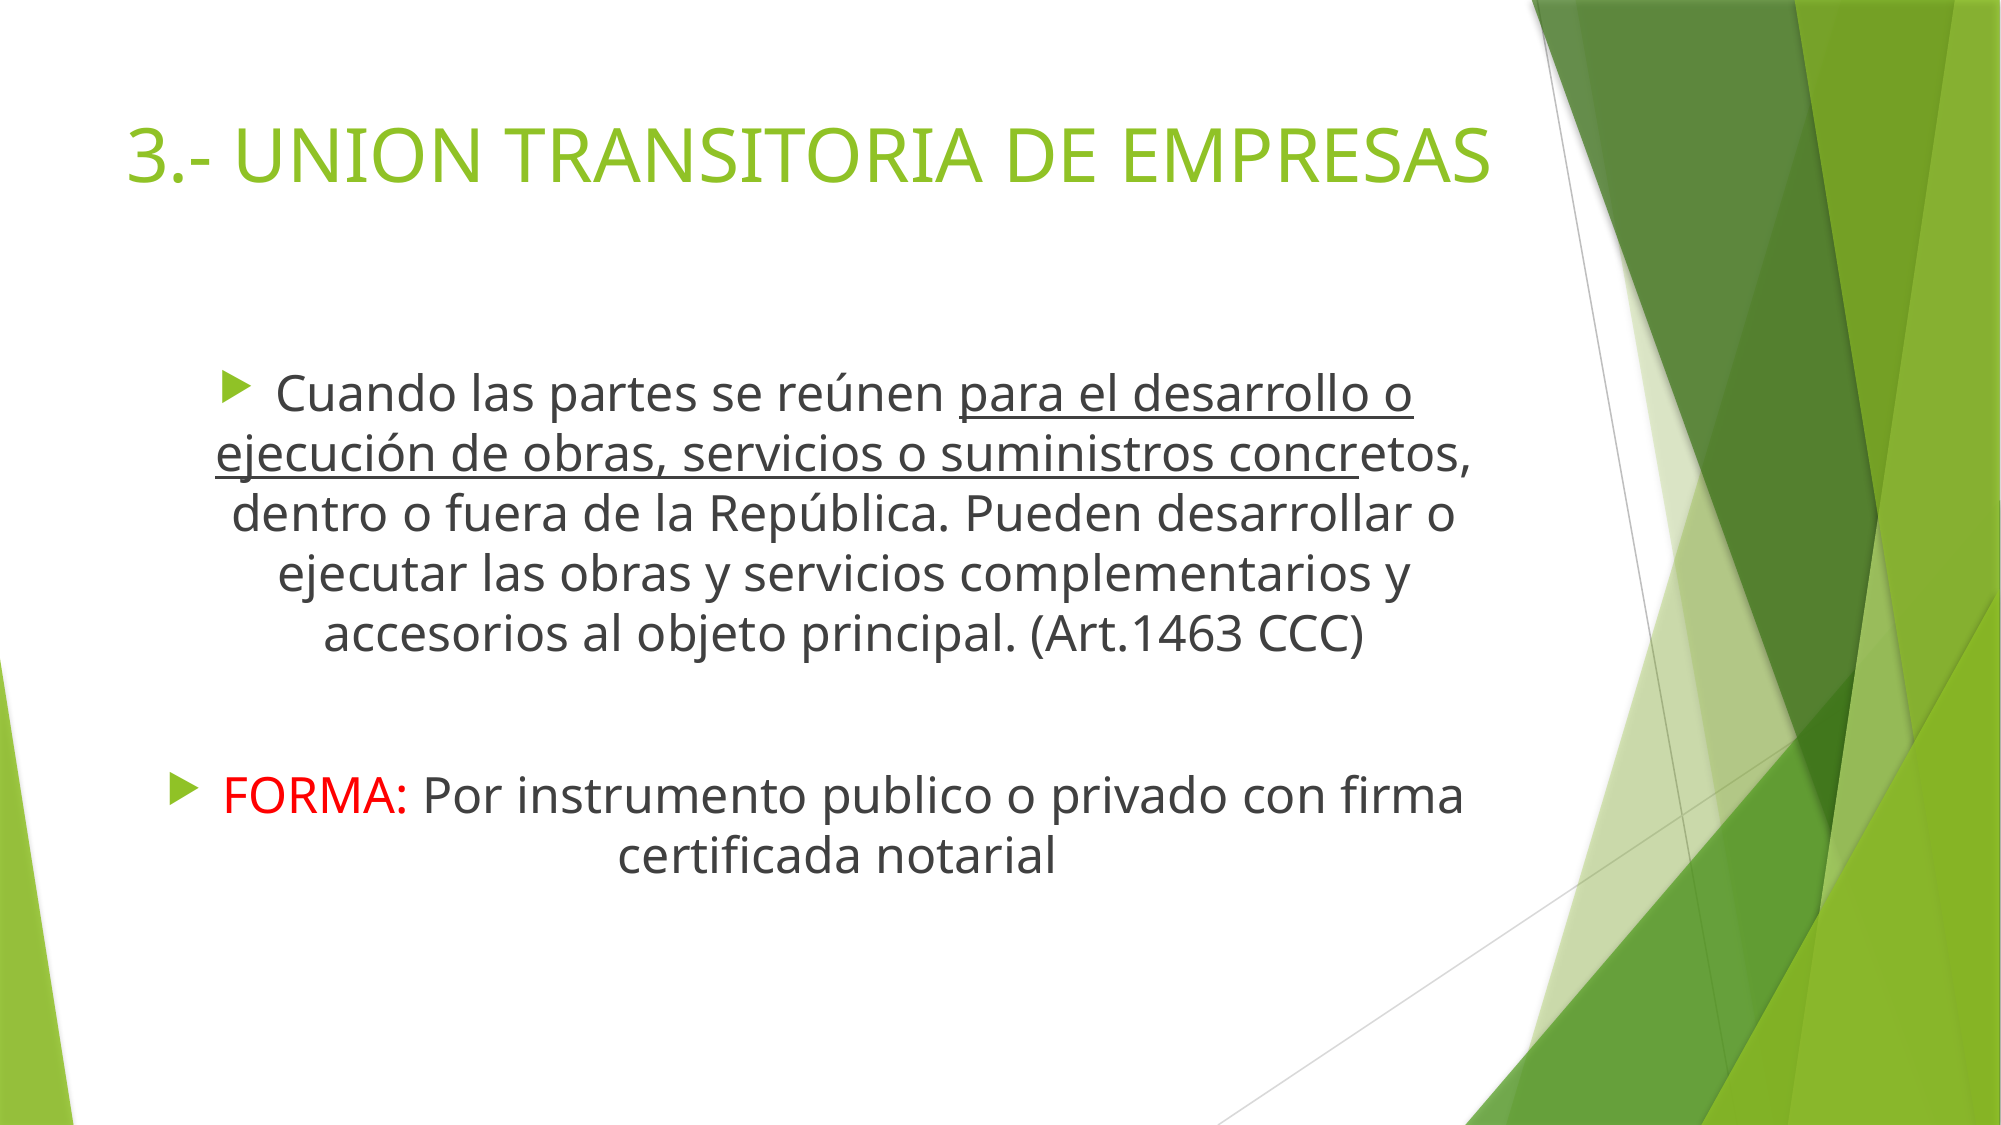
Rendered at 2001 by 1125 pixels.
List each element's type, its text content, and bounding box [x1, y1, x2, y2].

list Cuando las partes se reúnen para el desarrollo o ejecución de obras, servicios o suministros concretos, dentro o fuera de la República. Pueden desarrollar o ejecutar las obras y servicios complementarios y accesorios al objeto principal. (Art.1463 CCC) FORMA: Por instrumento publico o privado con firma certificada notarial [111, 354, 1522, 992]
title 3.- UNION TRANSITORIA DE EMPRESAS [111, 99, 1522, 317]
